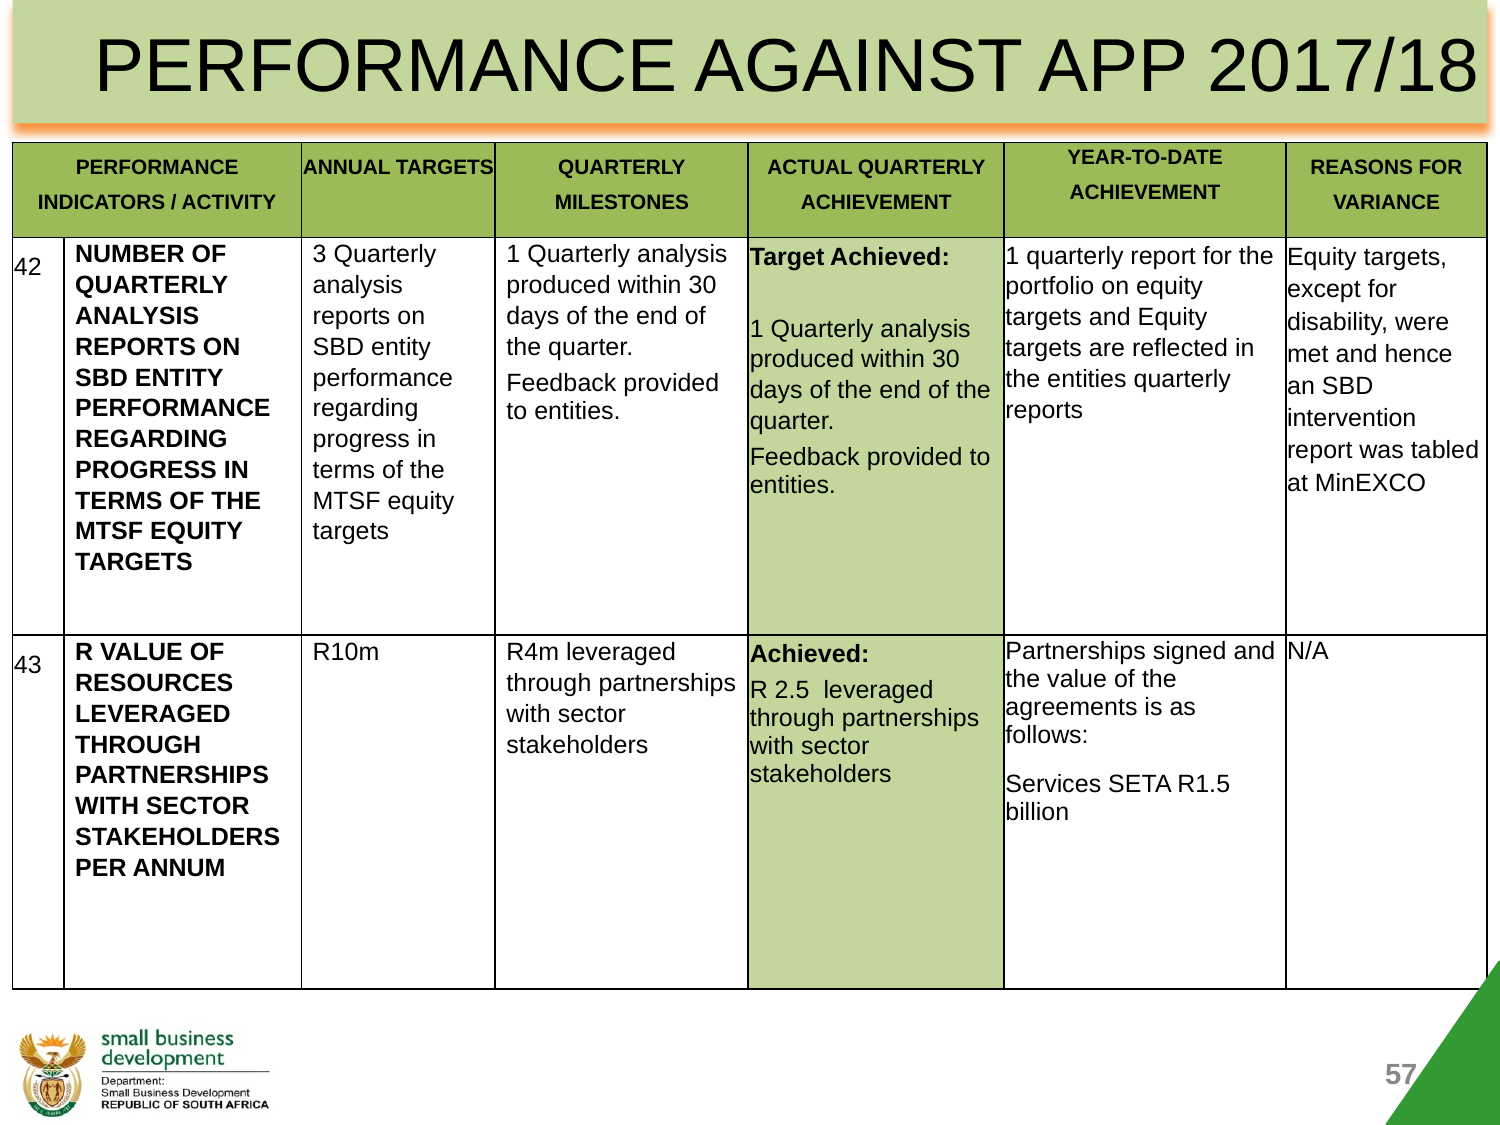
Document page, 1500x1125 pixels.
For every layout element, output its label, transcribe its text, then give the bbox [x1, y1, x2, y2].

table_cell 3 Quarterly analysis reports on SBD entity performance regarding progress in terms of the MTSF equity targets [302, 238, 494, 634]
title Performance Against APP 2017/18 [11, 0, 1489, 124]
table_cell R Value of resources leveraged through partnerships with sector stakeholders per annum [65, 636, 301, 988]
table_header ANNUAL TARGETS [302, 143, 494, 237]
table_cell 1 quarterly report for the portfolio on equity targets and Equity targets are reflected in the entities quarterly reports [1005, 238, 1285, 634]
table_cell Achieved: R 2.5 leveraged through partnerships with sector stakeholders [749, 636, 1003, 988]
table_header QUARTERLY MILESTONES [496, 143, 747, 237]
table_cell R10m [302, 636, 494, 988]
table_cell N/A [1287, 636, 1486, 988]
text_box [1385, 960, 1500, 1125]
slide_number 57 [1376, 1046, 1426, 1099]
table_cell 43 [13, 636, 63, 988]
table_cell R4m leveraged through partnerships with sector stakeholders [496, 636, 747, 988]
table_header PERFORMANCE INDICATORS / ACTIVITY [13, 143, 301, 237]
table_header REASONS FOR VARIANCE [1287, 143, 1486, 237]
table_cell Target Achieved: 1 Quarterly analysis produced within 30 days of the end of the quarter. Feedback provided to entities. [749, 238, 1003, 634]
table_header YEAR-TO-DATE ACHIEVEMENT [1005, 143, 1285, 237]
table_header ACTUAL QUARTERLY ACHIEVEMENT [749, 143, 1003, 237]
table_cell Equity targets, except for disability, were met and hence an SBD intervention report was tabled at MinEXCO [1287, 238, 1486, 634]
picture [0, 1018, 288, 1122]
table_cell Number of quarterly analysis reports on SBD entity performance regarding progress in terms of the MTSF equity targets [65, 238, 301, 634]
table_cell Partnerships signed and the value of the agreements is as follows: Services SETA R1.5 billion [1005, 636, 1285, 988]
table_cell 1 Quarterly analysis produced within 30 days of the end of the quarter. Feedback provided to entities. [496, 238, 747, 634]
table_cell 42 [13, 238, 63, 634]
